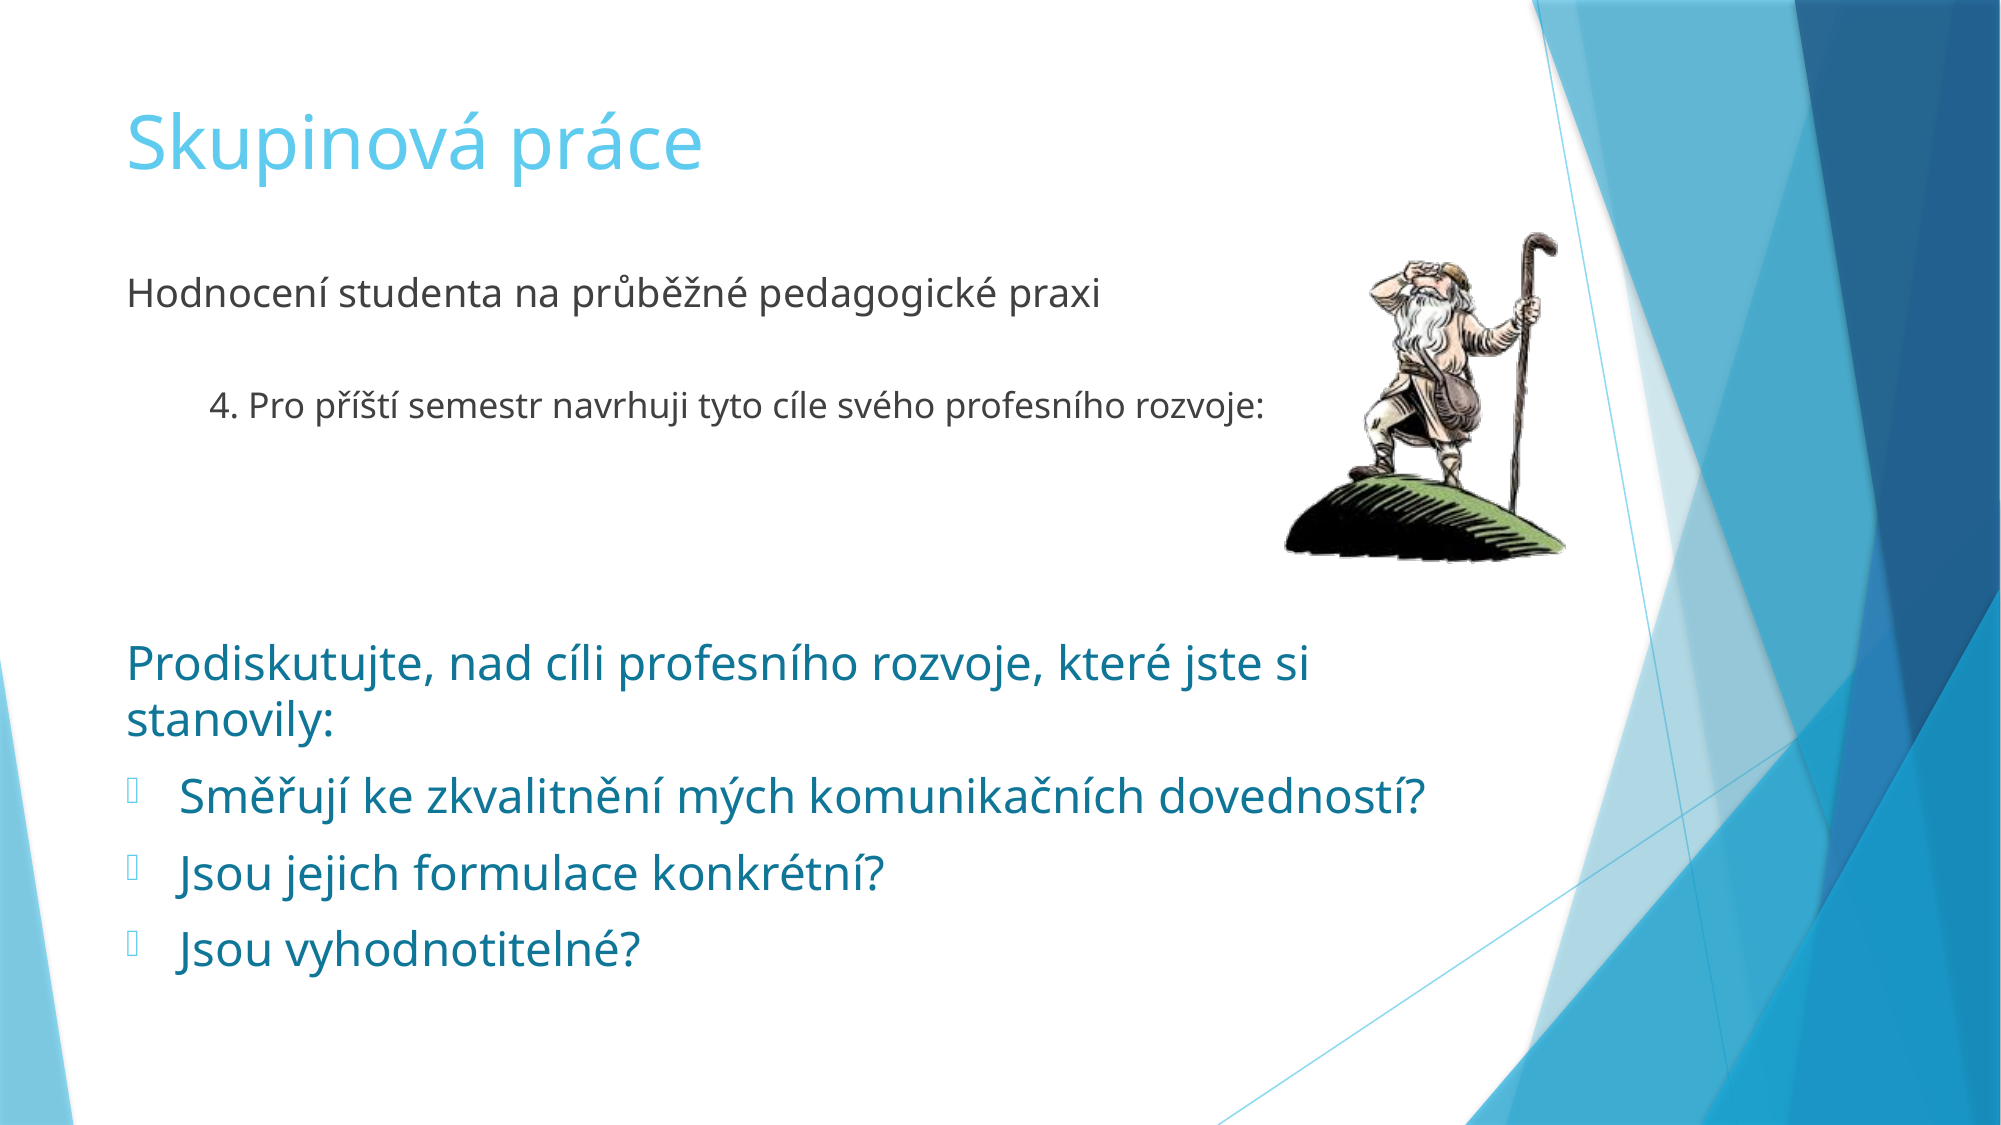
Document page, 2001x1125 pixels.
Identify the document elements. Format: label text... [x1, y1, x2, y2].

picture [1274, 219, 1576, 574]
list Hodnocení studenta na průběžné pedagogické praxi 4. Pro příští semestr navrhuji tyto cíle svého profesního rozvoje: Prodiskutujte, nad cíli profesního rozvoje, které jste si stanovily: Směřují ke zkvalitnění mých komunikačních dovedností? Jsou jejich formulace konkrétní? Jsou vyhodnotitelné? [111, 260, 1522, 991]
title Skupinová práce [111, 86, 1522, 260]
